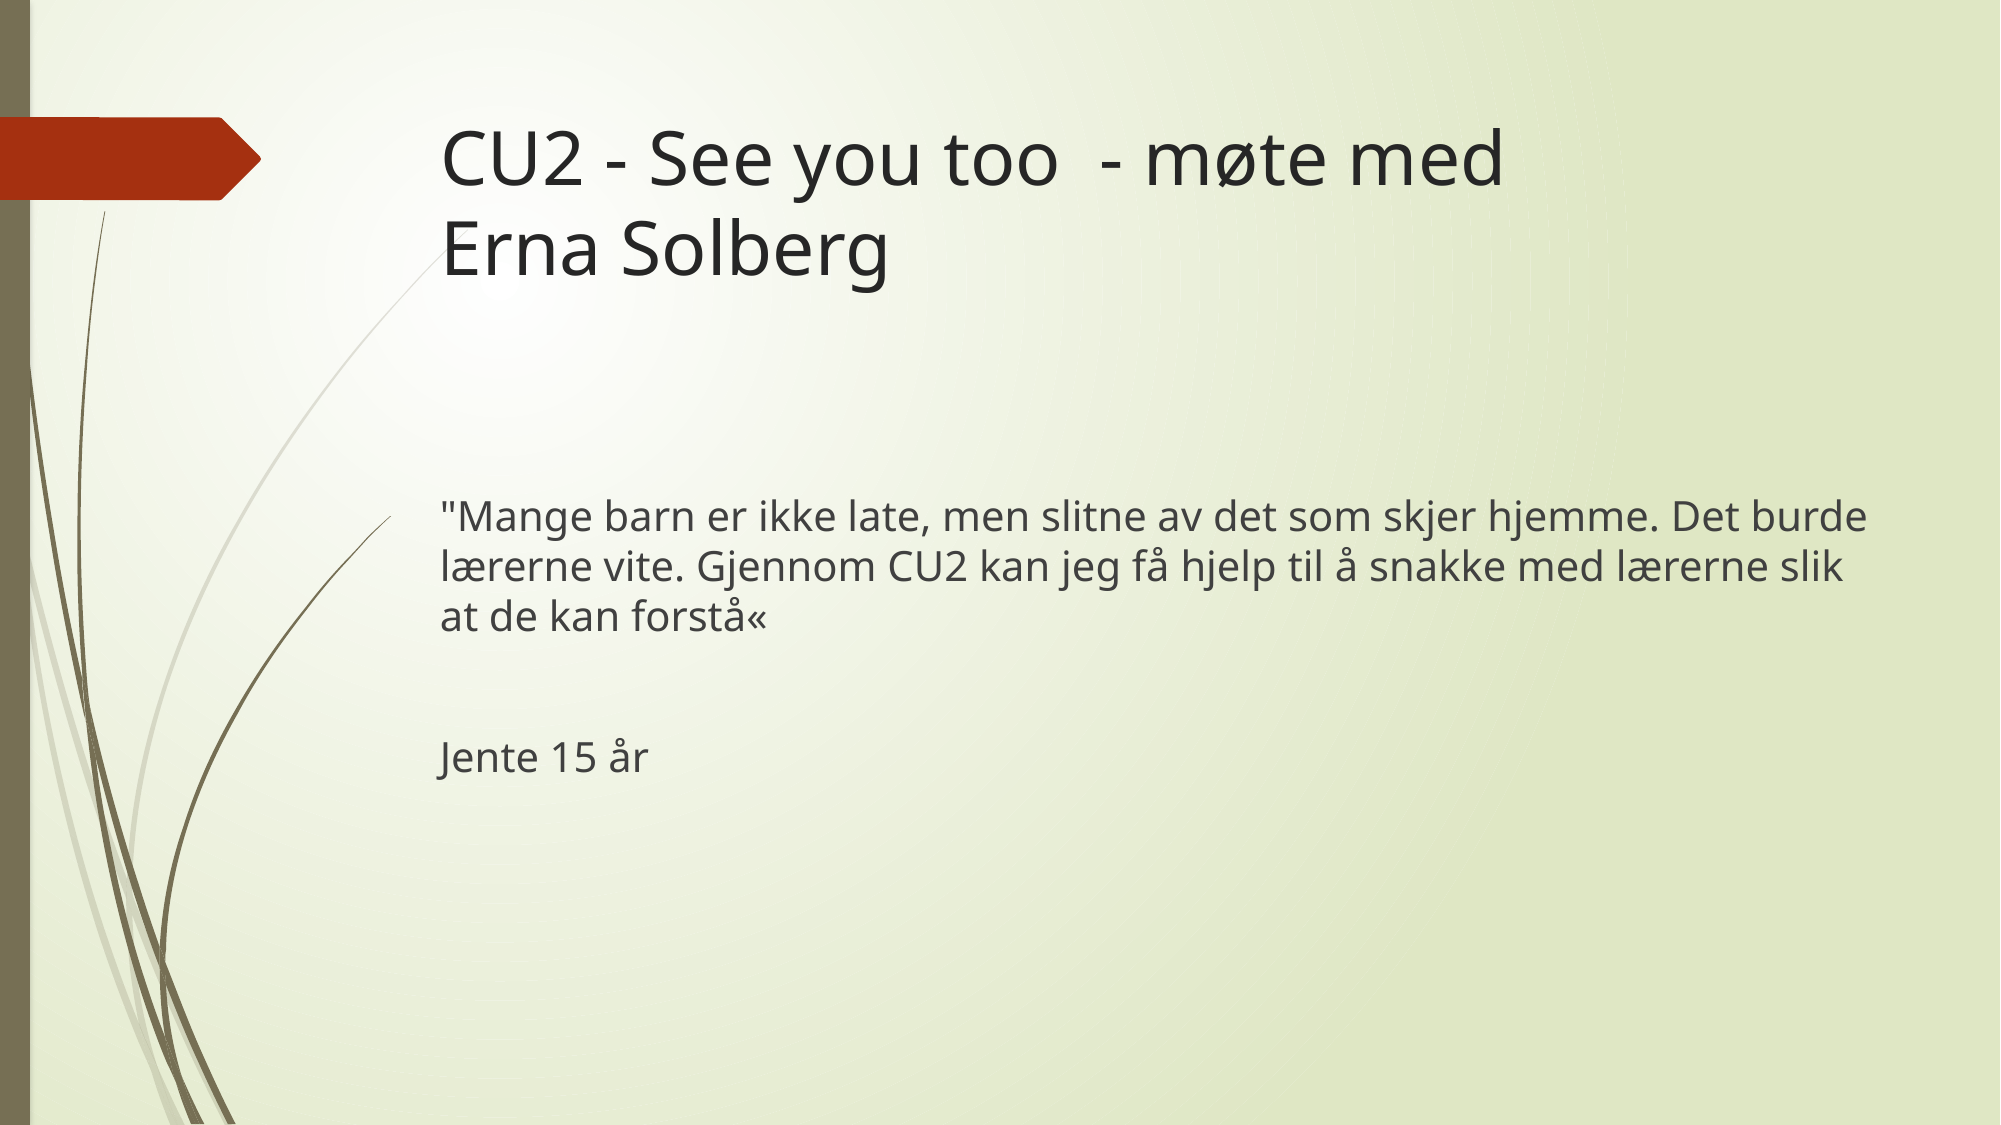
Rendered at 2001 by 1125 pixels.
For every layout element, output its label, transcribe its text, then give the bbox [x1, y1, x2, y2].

list "Mange barn er ikke late, men slitne av det som skjer hjemme. Det burde lærerne vite. Gjennom CU2 kan jeg få hjelp til å snakke med lærerne slik at de kan forstå« Jente 15 år [424, 350, 1888, 970]
title CU2 - See you too - møte med Erna Solberg [425, 102, 1888, 313]
